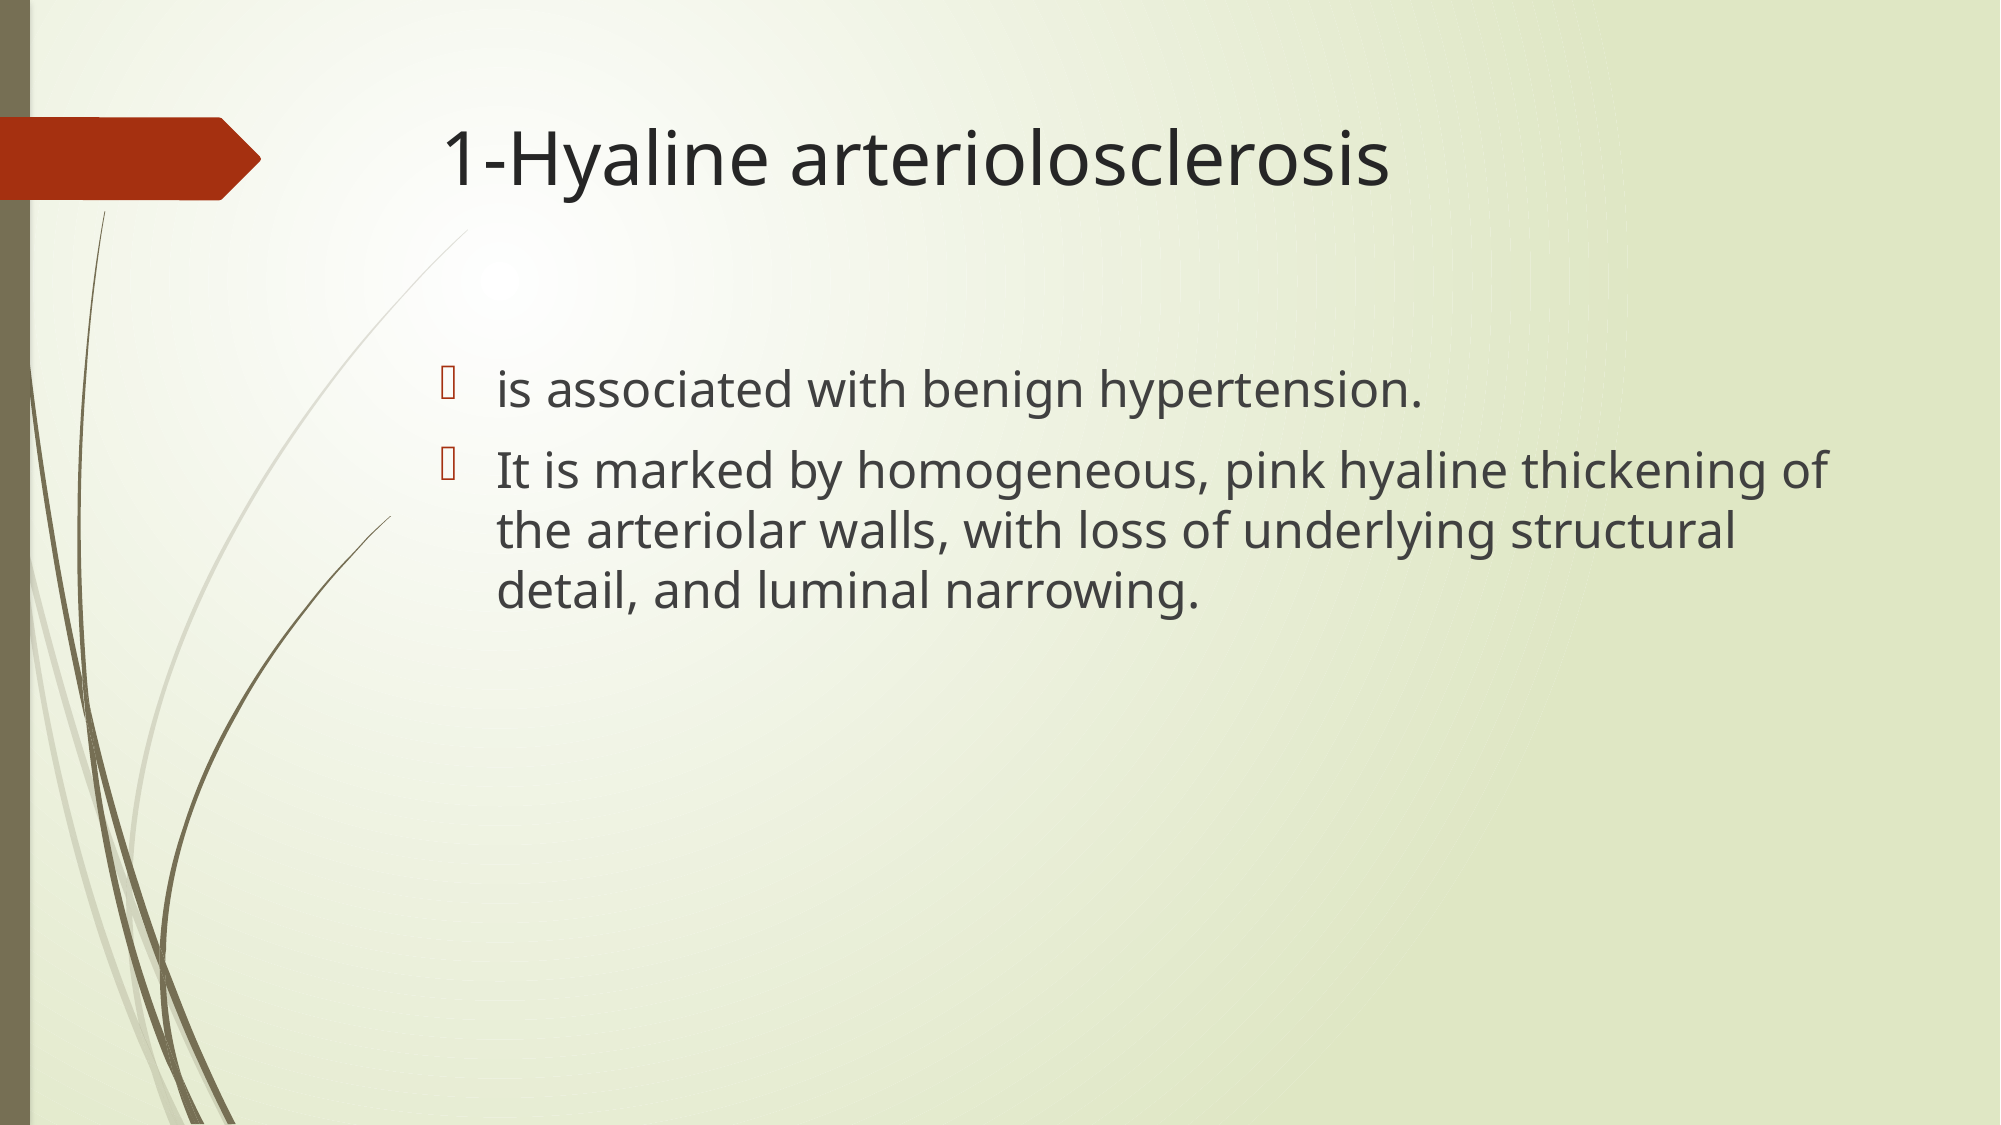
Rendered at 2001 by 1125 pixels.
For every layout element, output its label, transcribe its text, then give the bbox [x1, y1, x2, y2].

list is associated with benign hypertension. It is marked by homogeneous, pink hyaline thickening of the arteriolar walls, with loss of underlying structural detail, and luminal narrowing. [424, 350, 1888, 970]
title 1-Hyaline arteriolosclerosis [425, 102, 1888, 313]
